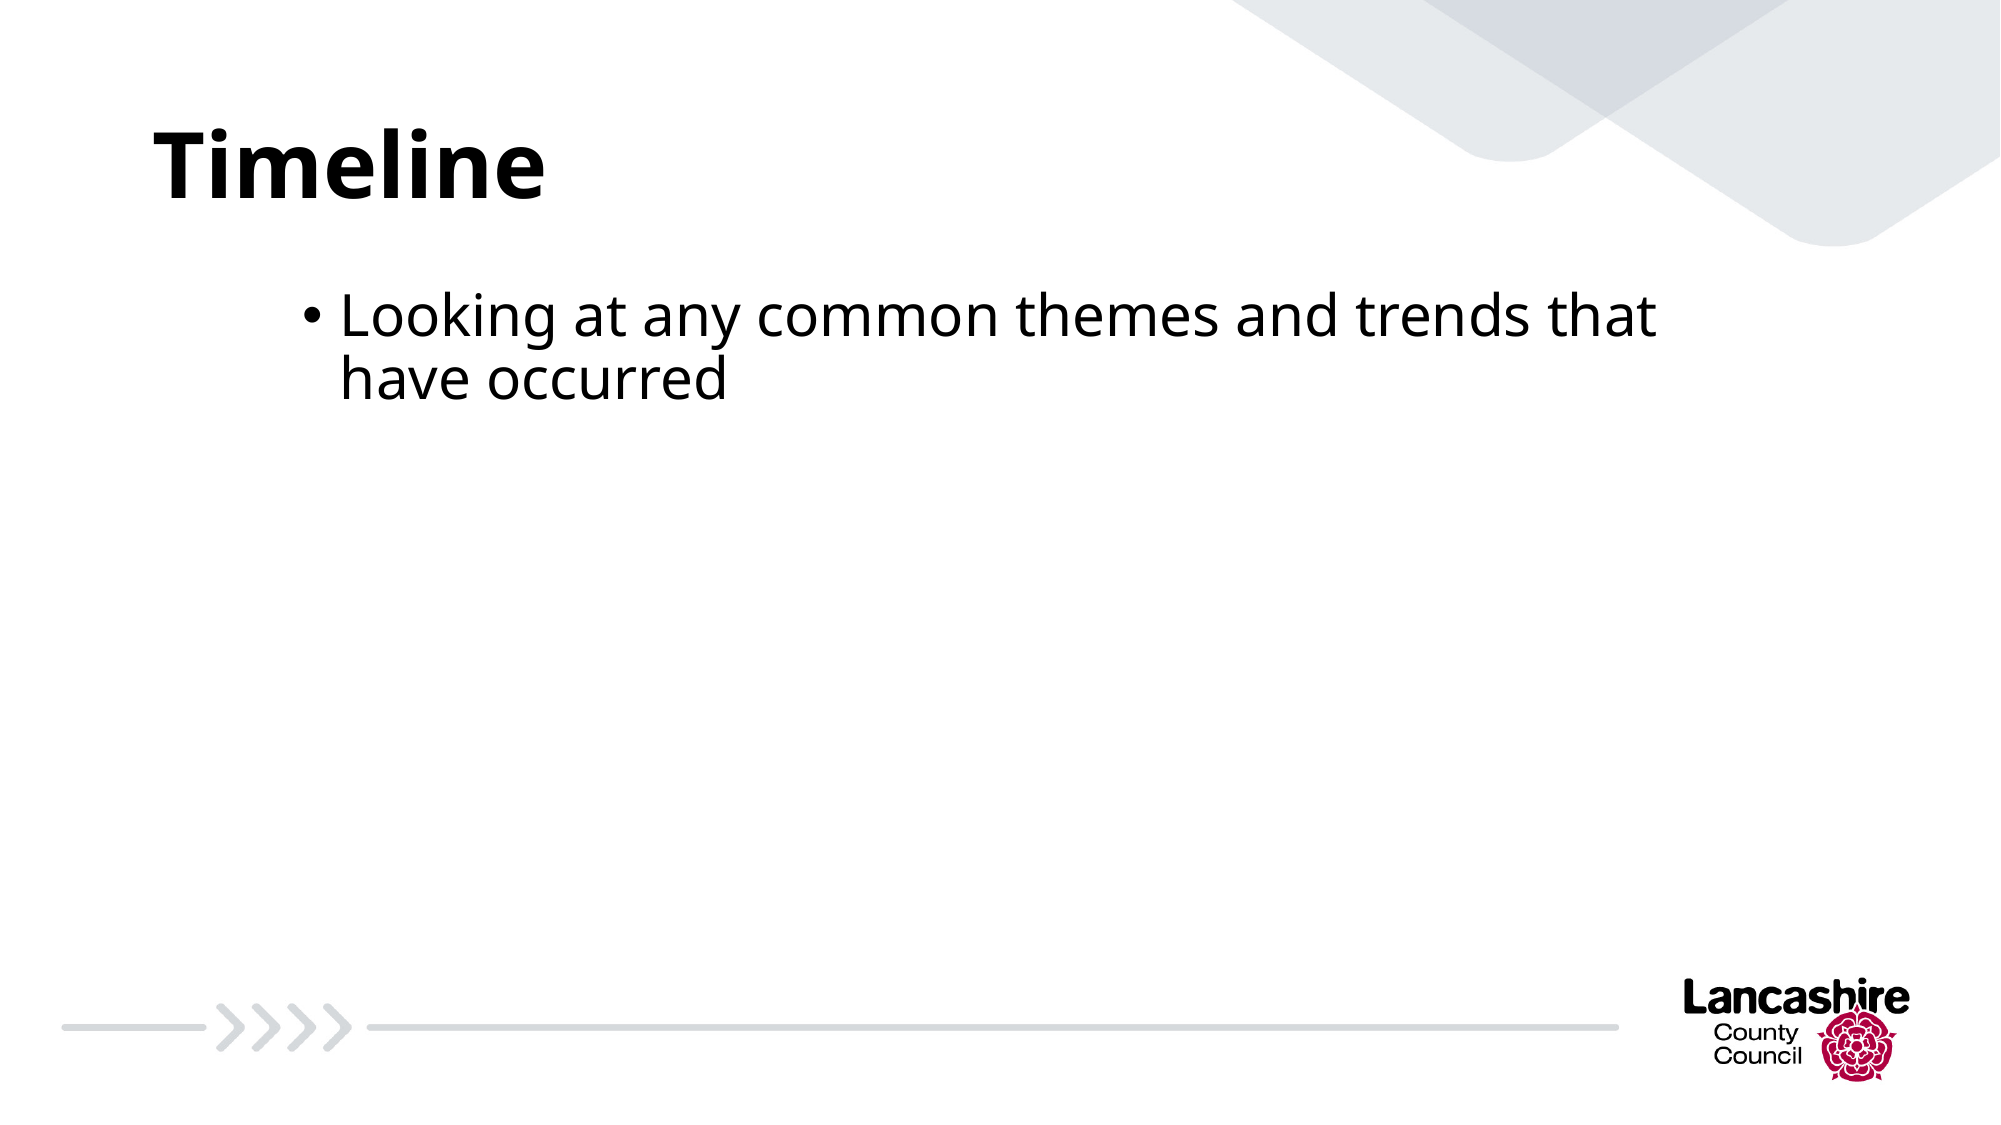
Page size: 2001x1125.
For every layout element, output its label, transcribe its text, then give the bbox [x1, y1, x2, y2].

list Looking at any common themes and trends that have occurred [287, 278, 1700, 888]
title Timeline [137, 59, 1863, 278]
picture [0, 0, 2000, 1125]
